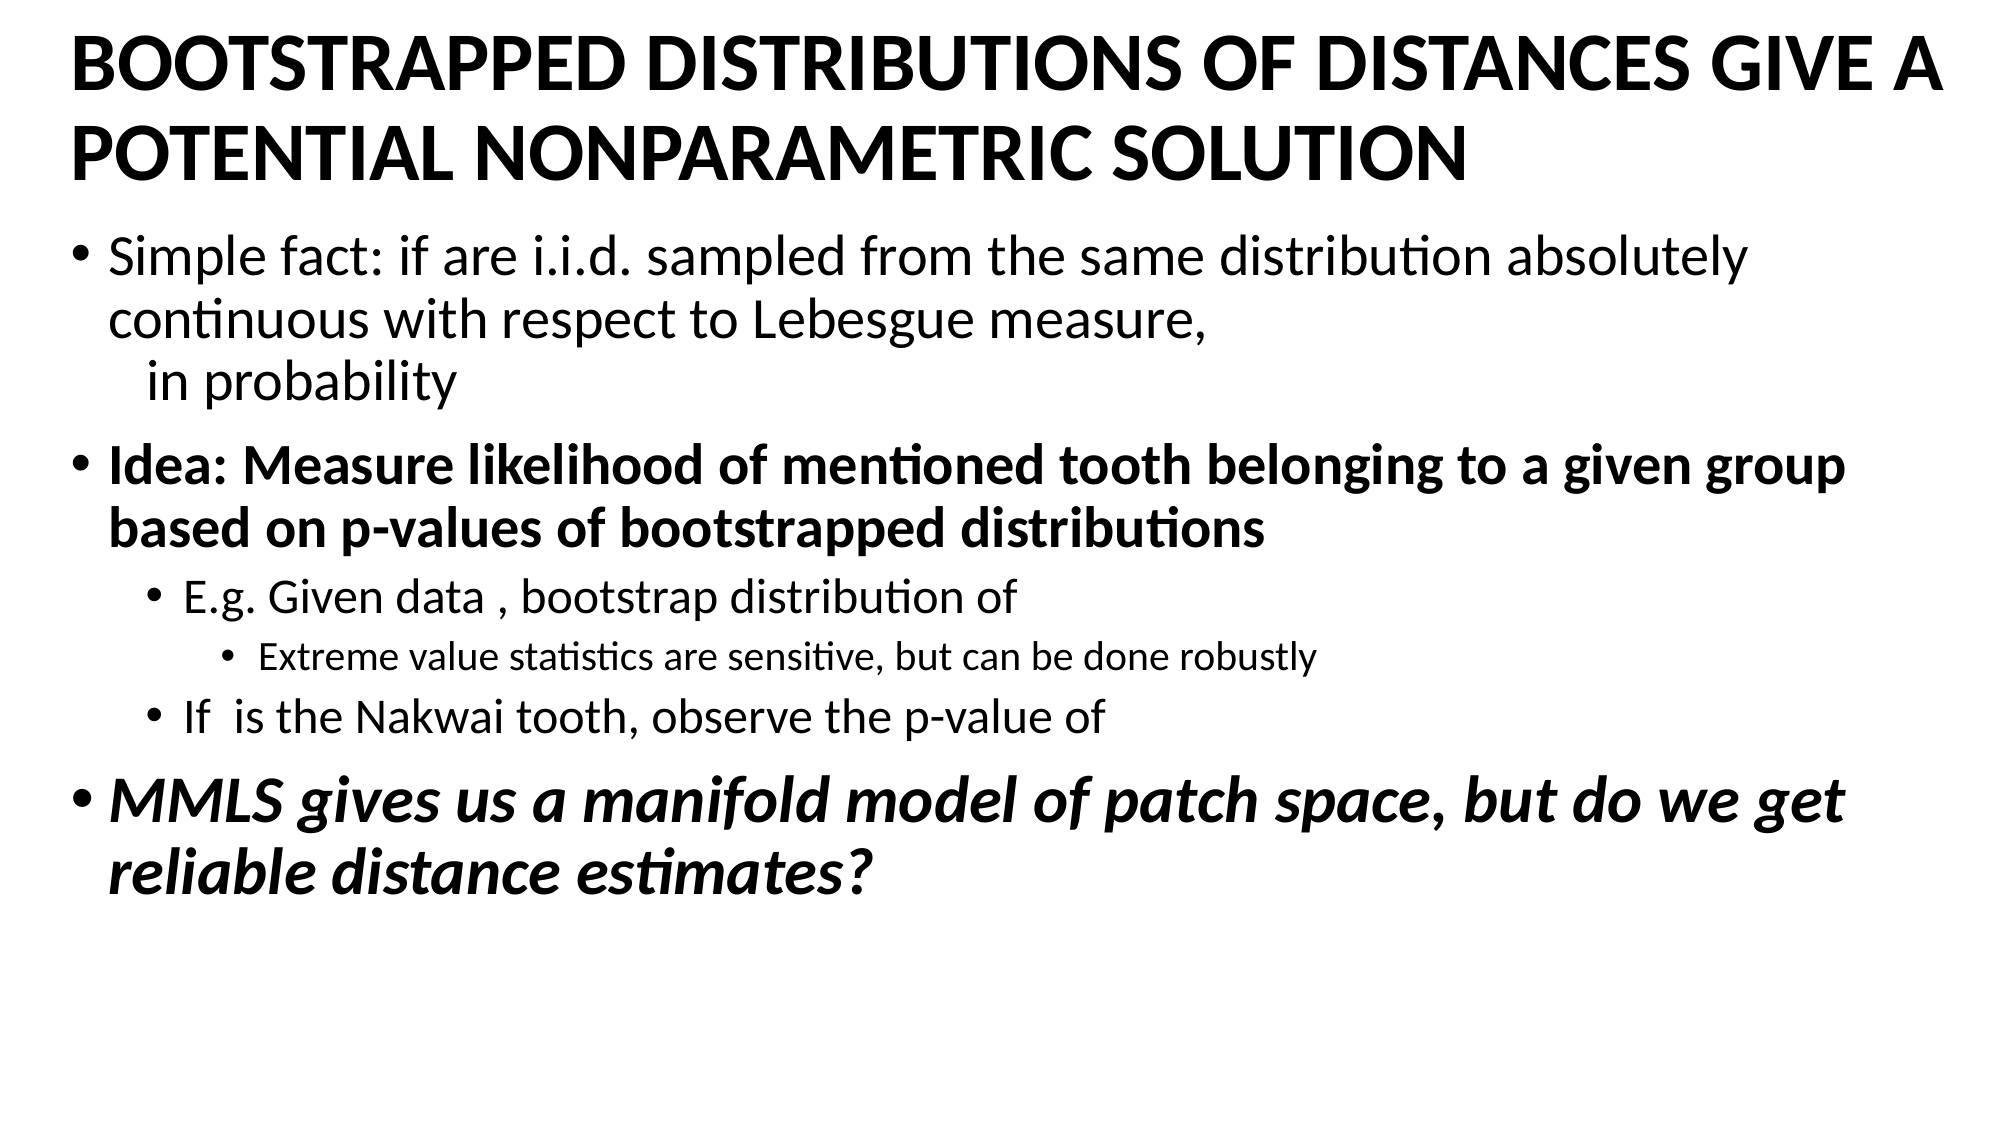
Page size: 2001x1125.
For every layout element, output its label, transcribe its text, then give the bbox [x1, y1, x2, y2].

title BOOTSTRAPPED DISTRIBUTIONS OF DISTANCES GIVE A POTENTIAL NONPARAMETRIC SOLUTION [55, 0, 1967, 218]
